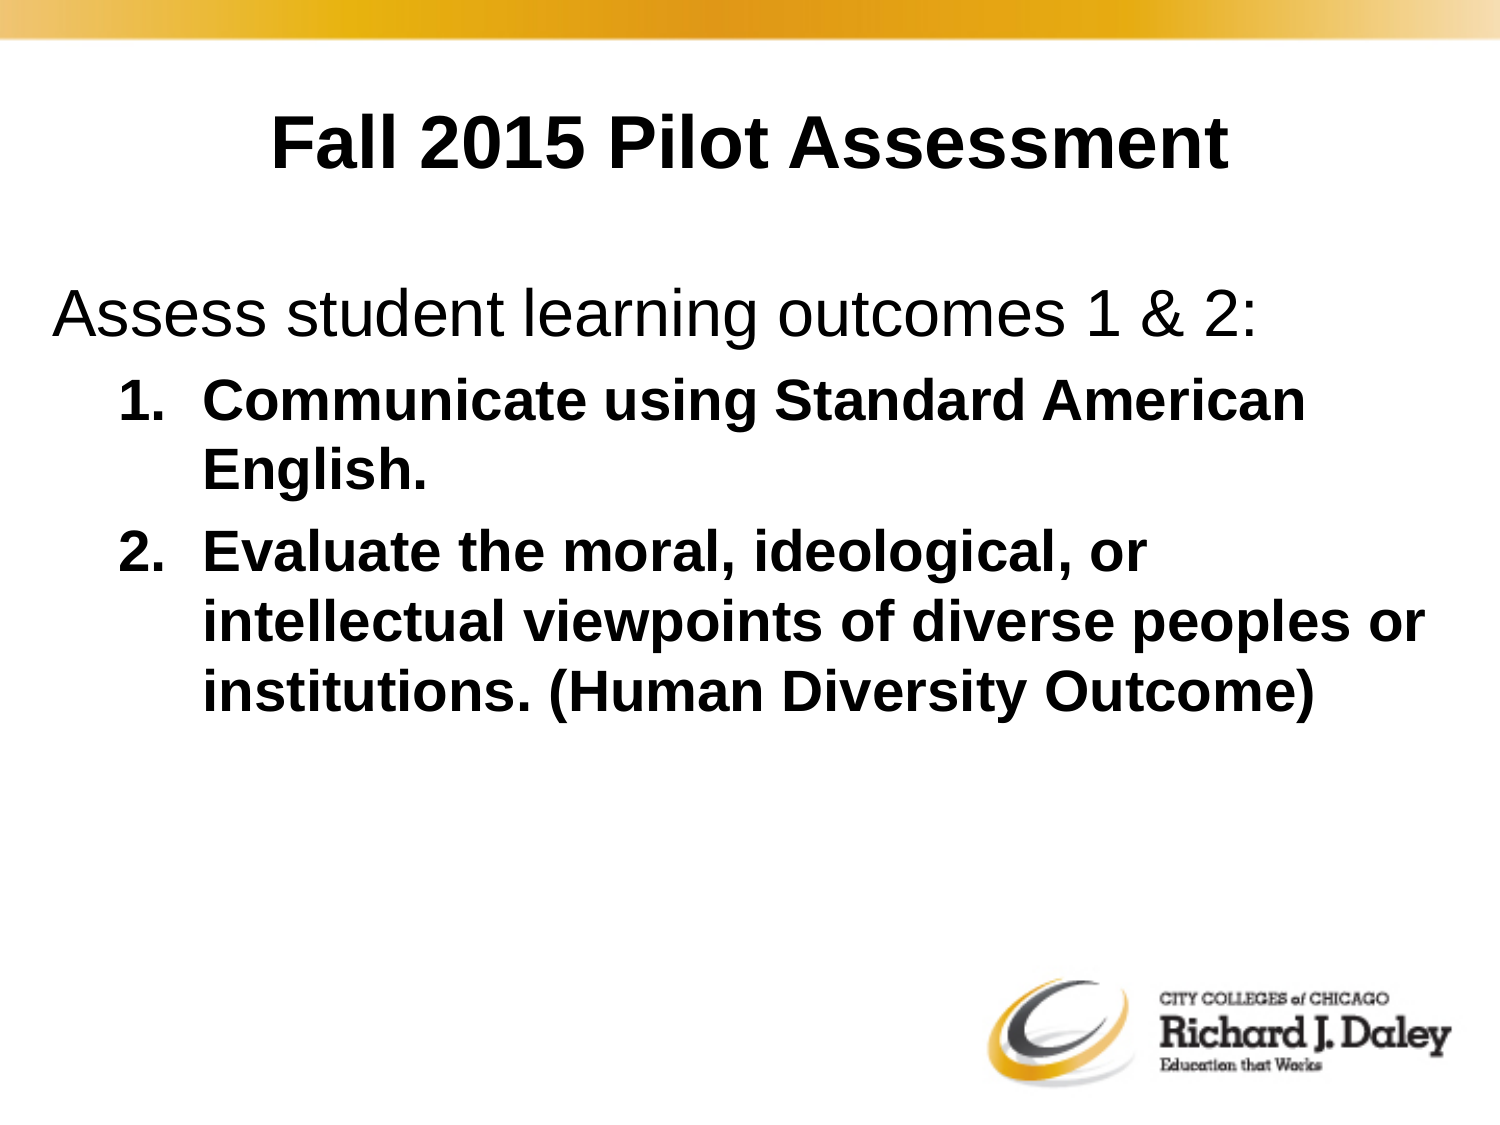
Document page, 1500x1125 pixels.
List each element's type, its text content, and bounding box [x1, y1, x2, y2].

picture [0, 0, 1500, 1125]
list Assess student learning outcomes 1 & 2: Communicate using Standard American English. Evaluate the moral, ideological, or intellectual viewpoints of diverse peoples or institutions. (Human Diversity Outcome) [37, 262, 1463, 963]
title Fall 2015 Pilot Assessment [37, 45, 1463, 233]
